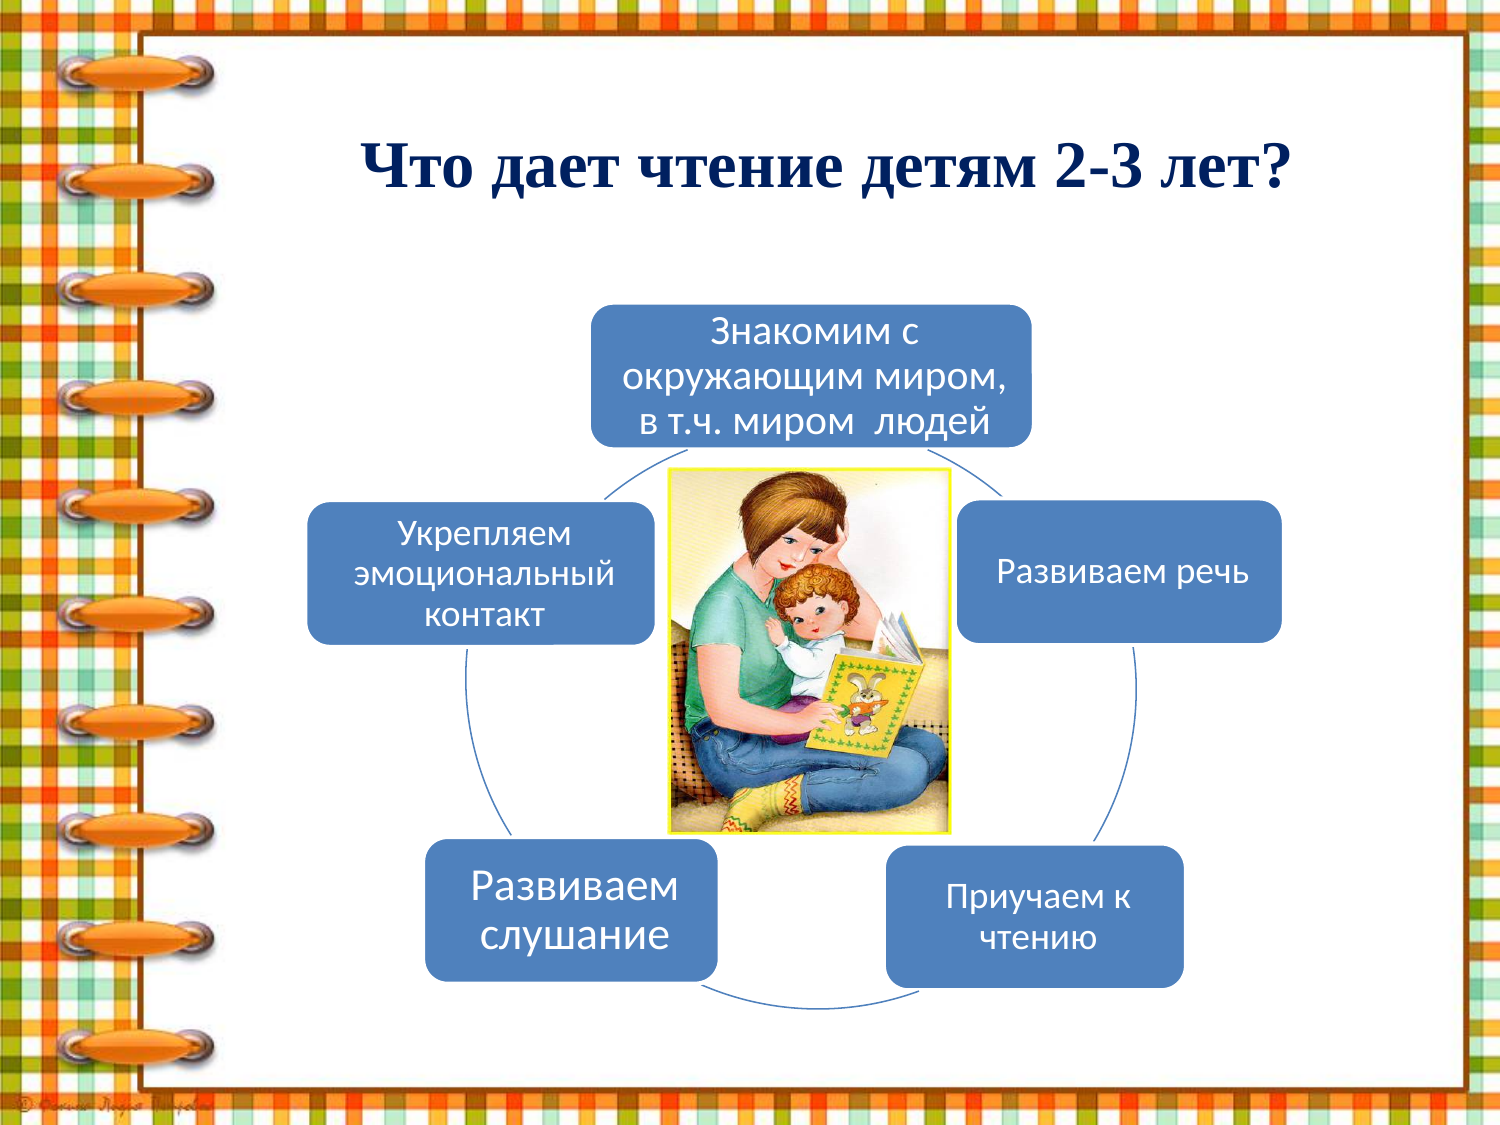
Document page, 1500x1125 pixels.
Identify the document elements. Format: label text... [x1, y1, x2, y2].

title Что дает чтение детям 2-3 лет? [218, 113, 1437, 216]
picture [0, 0, 1500, 1125]
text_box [289, 302, 1290, 991]
